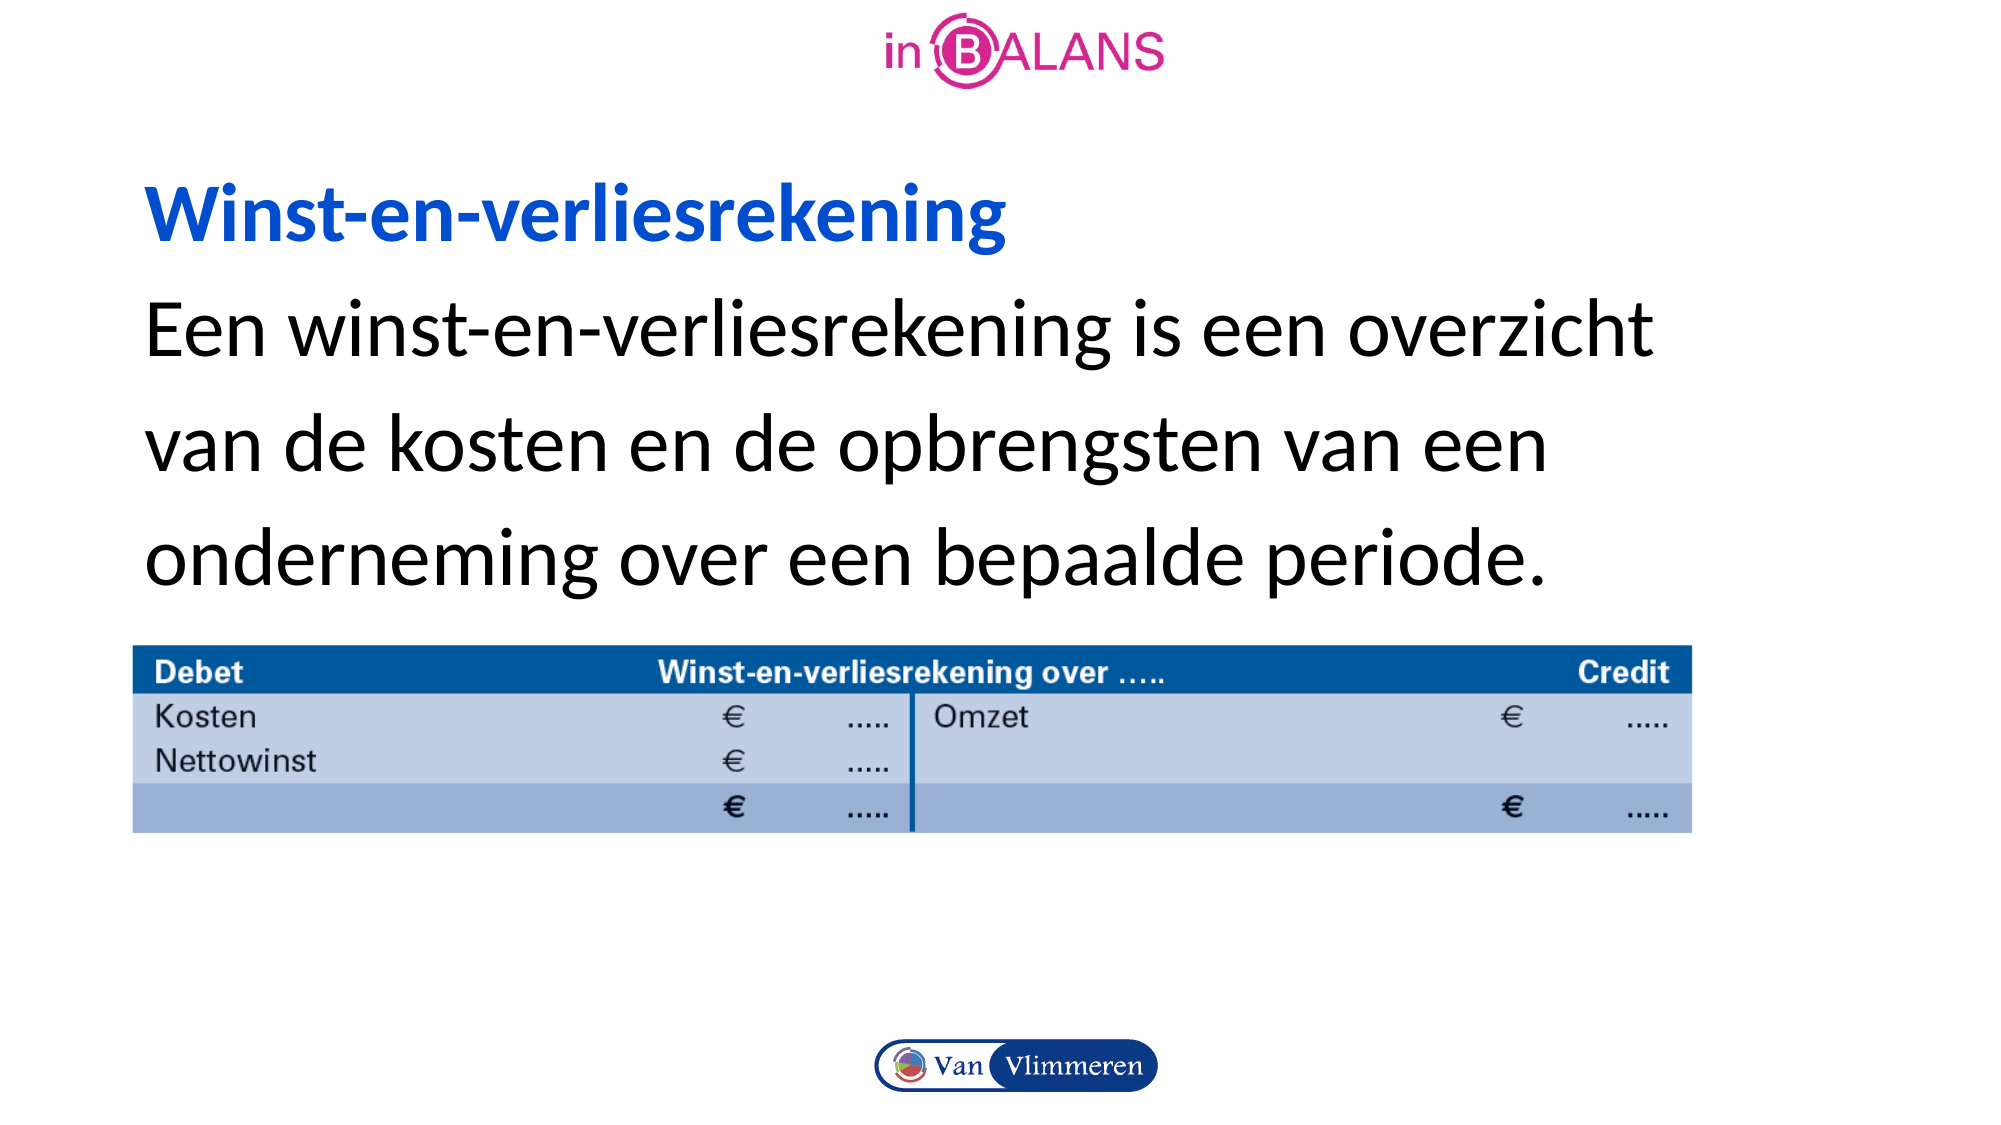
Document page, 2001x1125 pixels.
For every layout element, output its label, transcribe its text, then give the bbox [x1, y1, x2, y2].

text_box Winst-en-verliesrekening Een winst-en-verliesrekening is een overzicht van de kosten en de opbrengsten van een onderneming over een bepaalde periode. [129, 150, 1810, 840]
picture [129, 635, 1700, 841]
picture [866, 1025, 1163, 1103]
picture [866, 0, 1174, 98]
